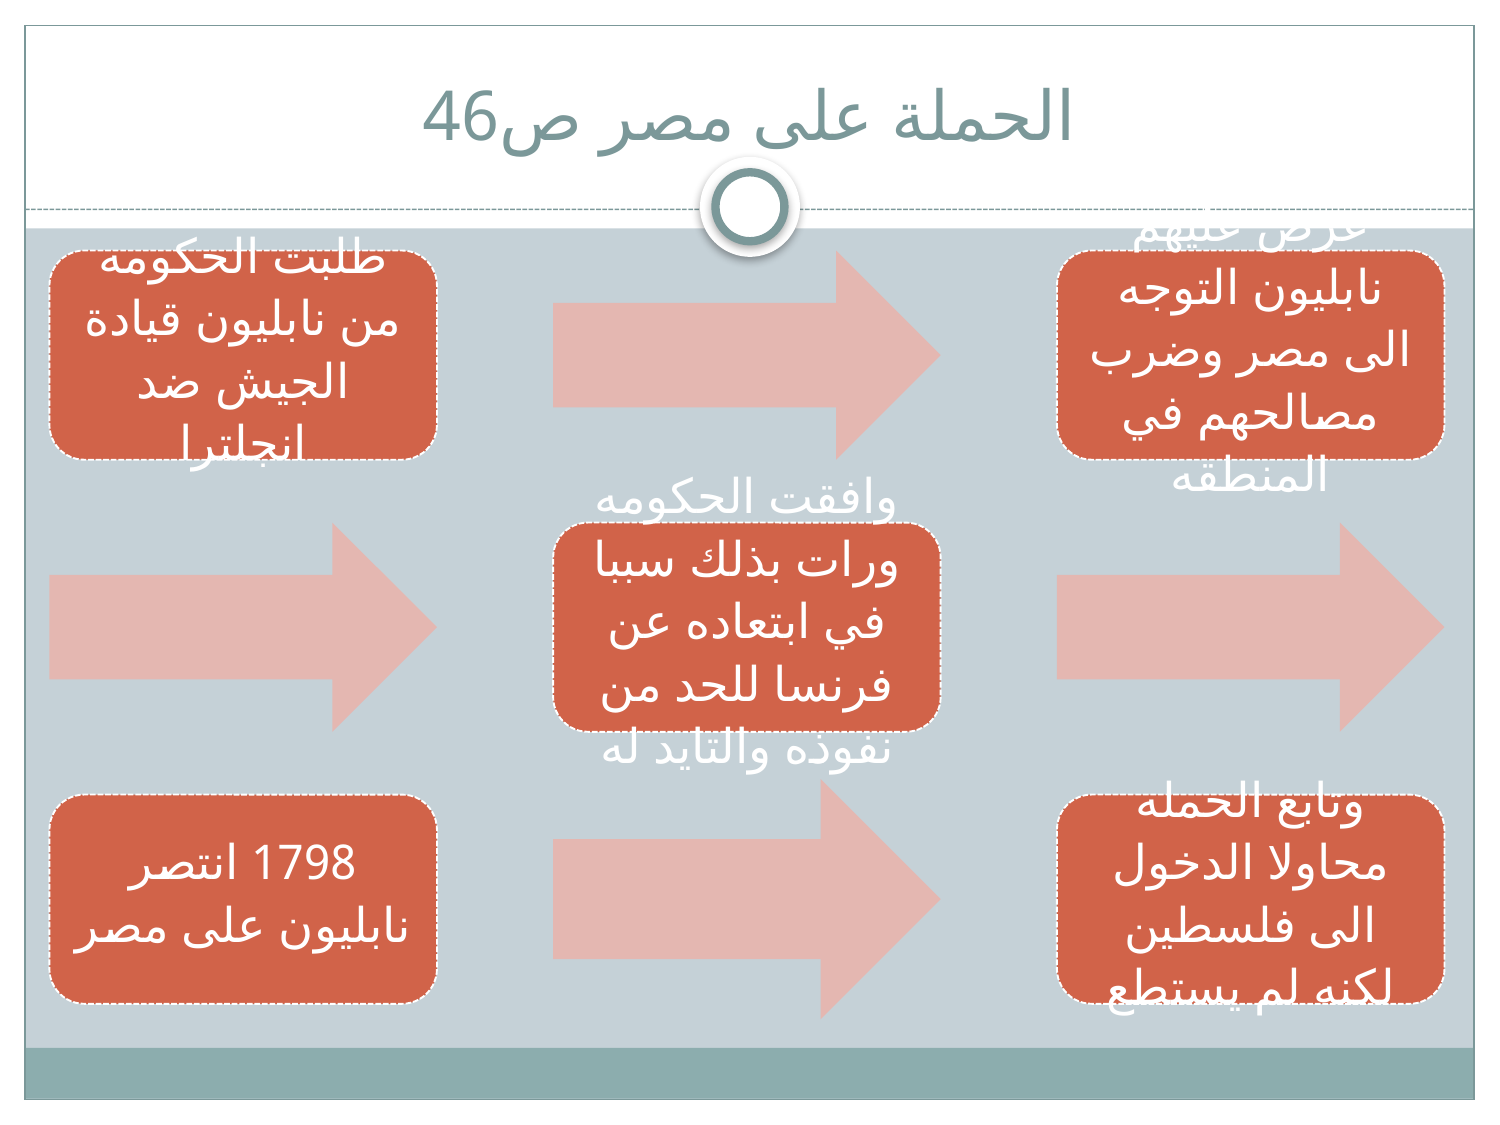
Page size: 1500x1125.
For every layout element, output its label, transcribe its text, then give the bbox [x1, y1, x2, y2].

title الحملة على مصر ص46 [49, 37, 1450, 162]
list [49, 250, 1445, 1001]
